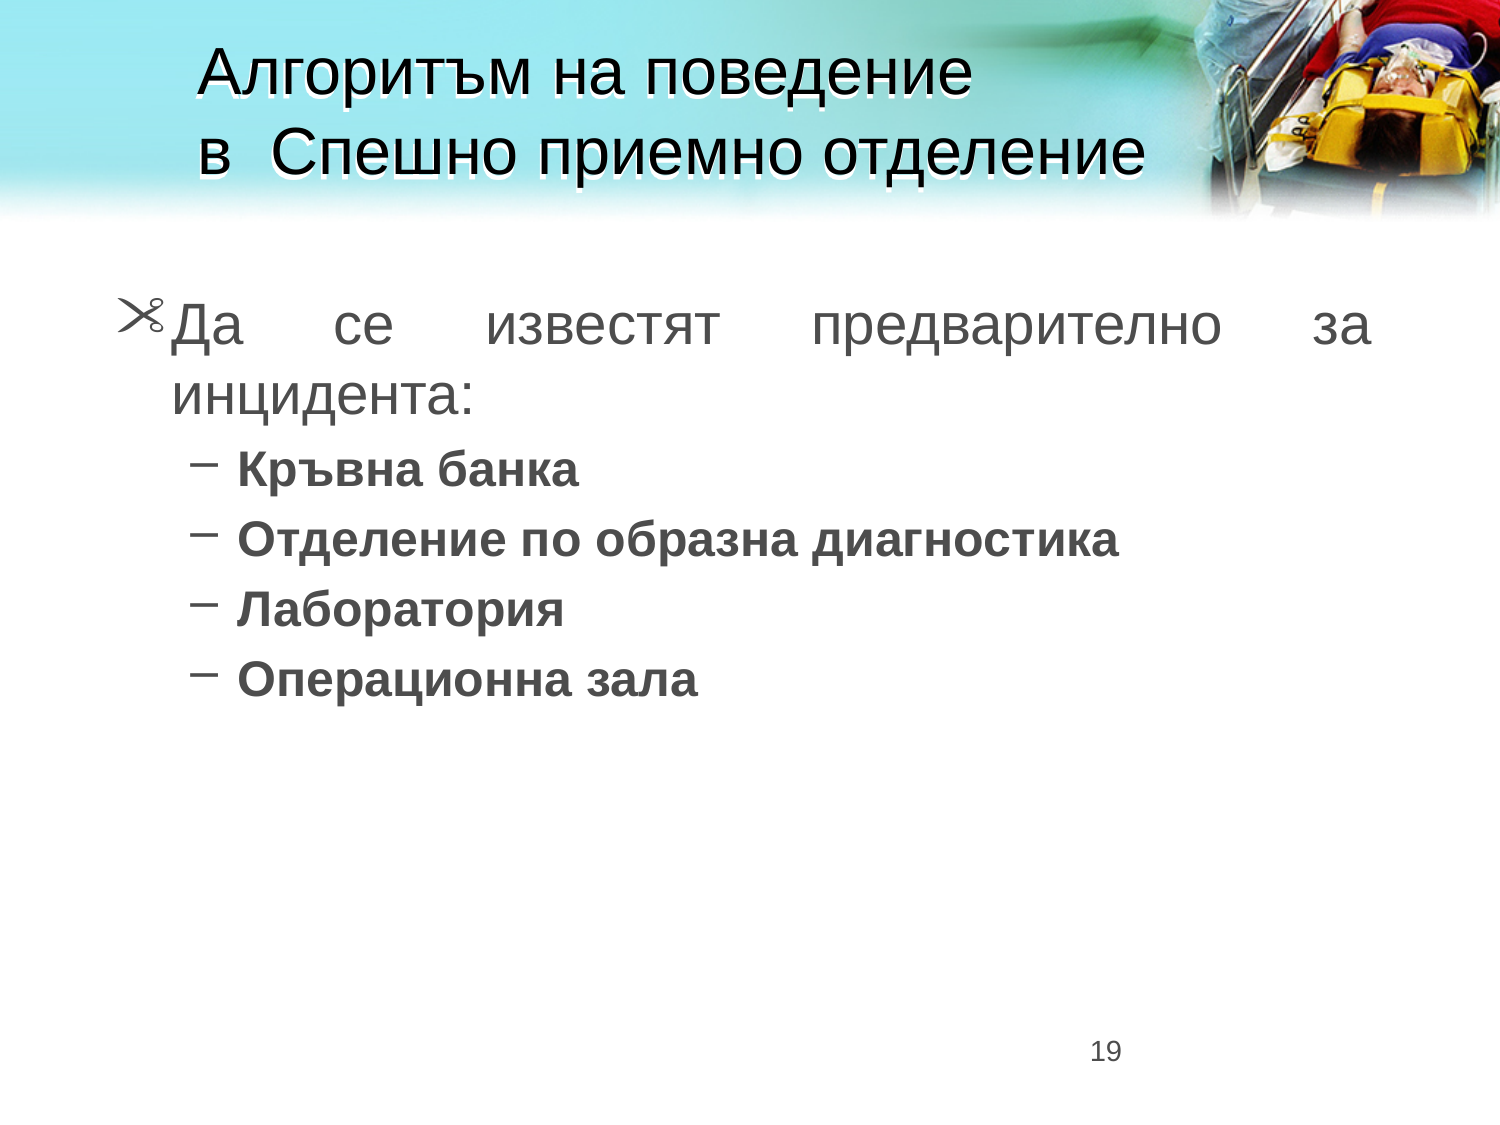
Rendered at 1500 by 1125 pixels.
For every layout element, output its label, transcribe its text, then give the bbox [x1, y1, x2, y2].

picture [0, 0, 1500, 1125]
slide_number 19 [1074, 1024, 1425, 1103]
list Да се известят предварително за инцидента: Кръвна банка Отделение по образна диагностика Лаборатория Операционна зала [100, 278, 1388, 950]
title Алгоритъм на поведение в Спешно приемно отделение [183, 66, 1448, 150]
